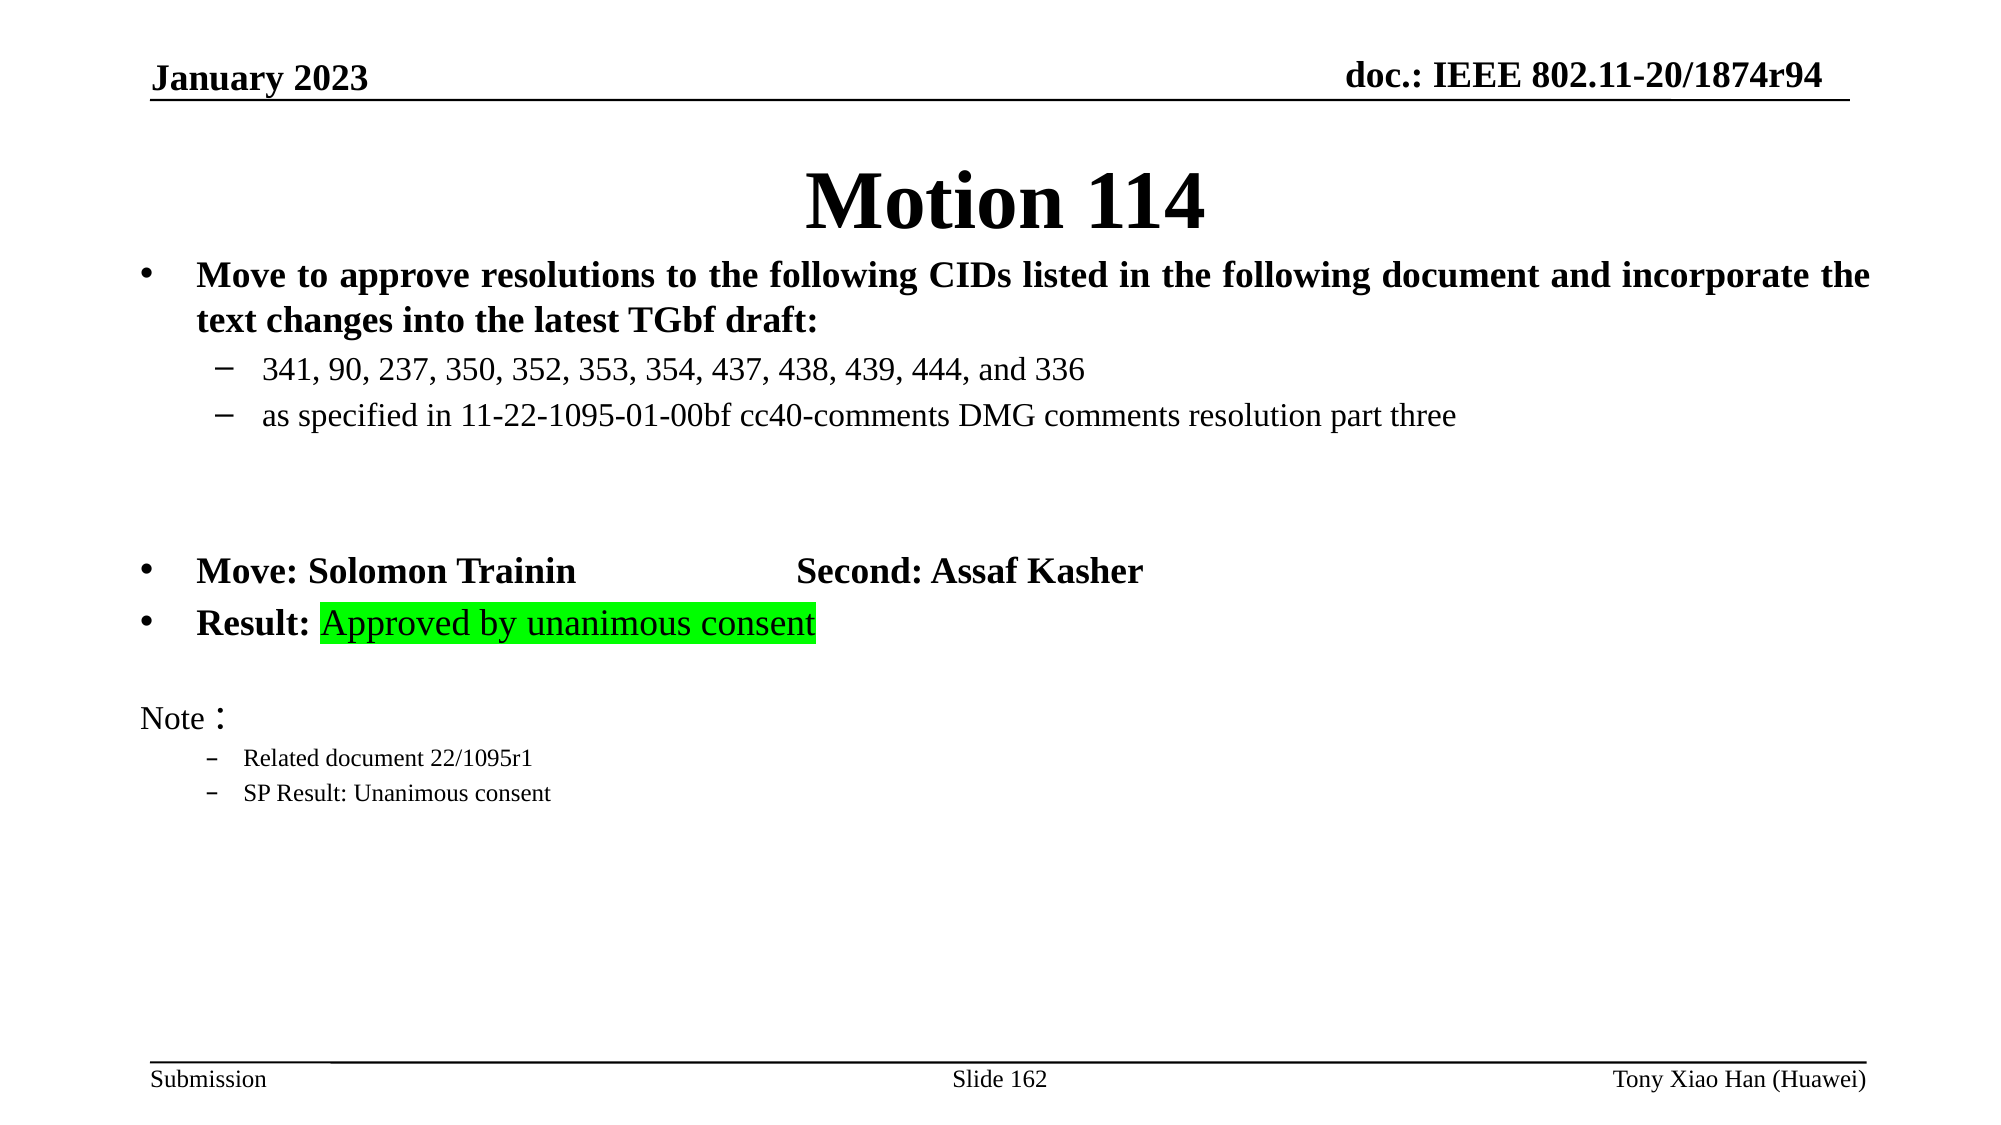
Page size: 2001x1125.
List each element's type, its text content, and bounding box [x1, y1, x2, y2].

text_box Motion 114 [368, 137, 1644, 212]
text_box Move to approve resolutions to the following CIDs listed in the following document and incorporate the text changes into the latest TGbf draft: 341, 90, 237, 350, 352, 353, 354, 437, 438, 439, 444, and 336 as specified in 11-22-1095-01-00bf cc40-comments DMG comments resolution part three Move: Solomon Trainin Second: Assaf Kasher Result: Approved by unanimous consent Note： Related document 22/1095r1 SP Result: Unanimous consent [125, 212, 1888, 900]
